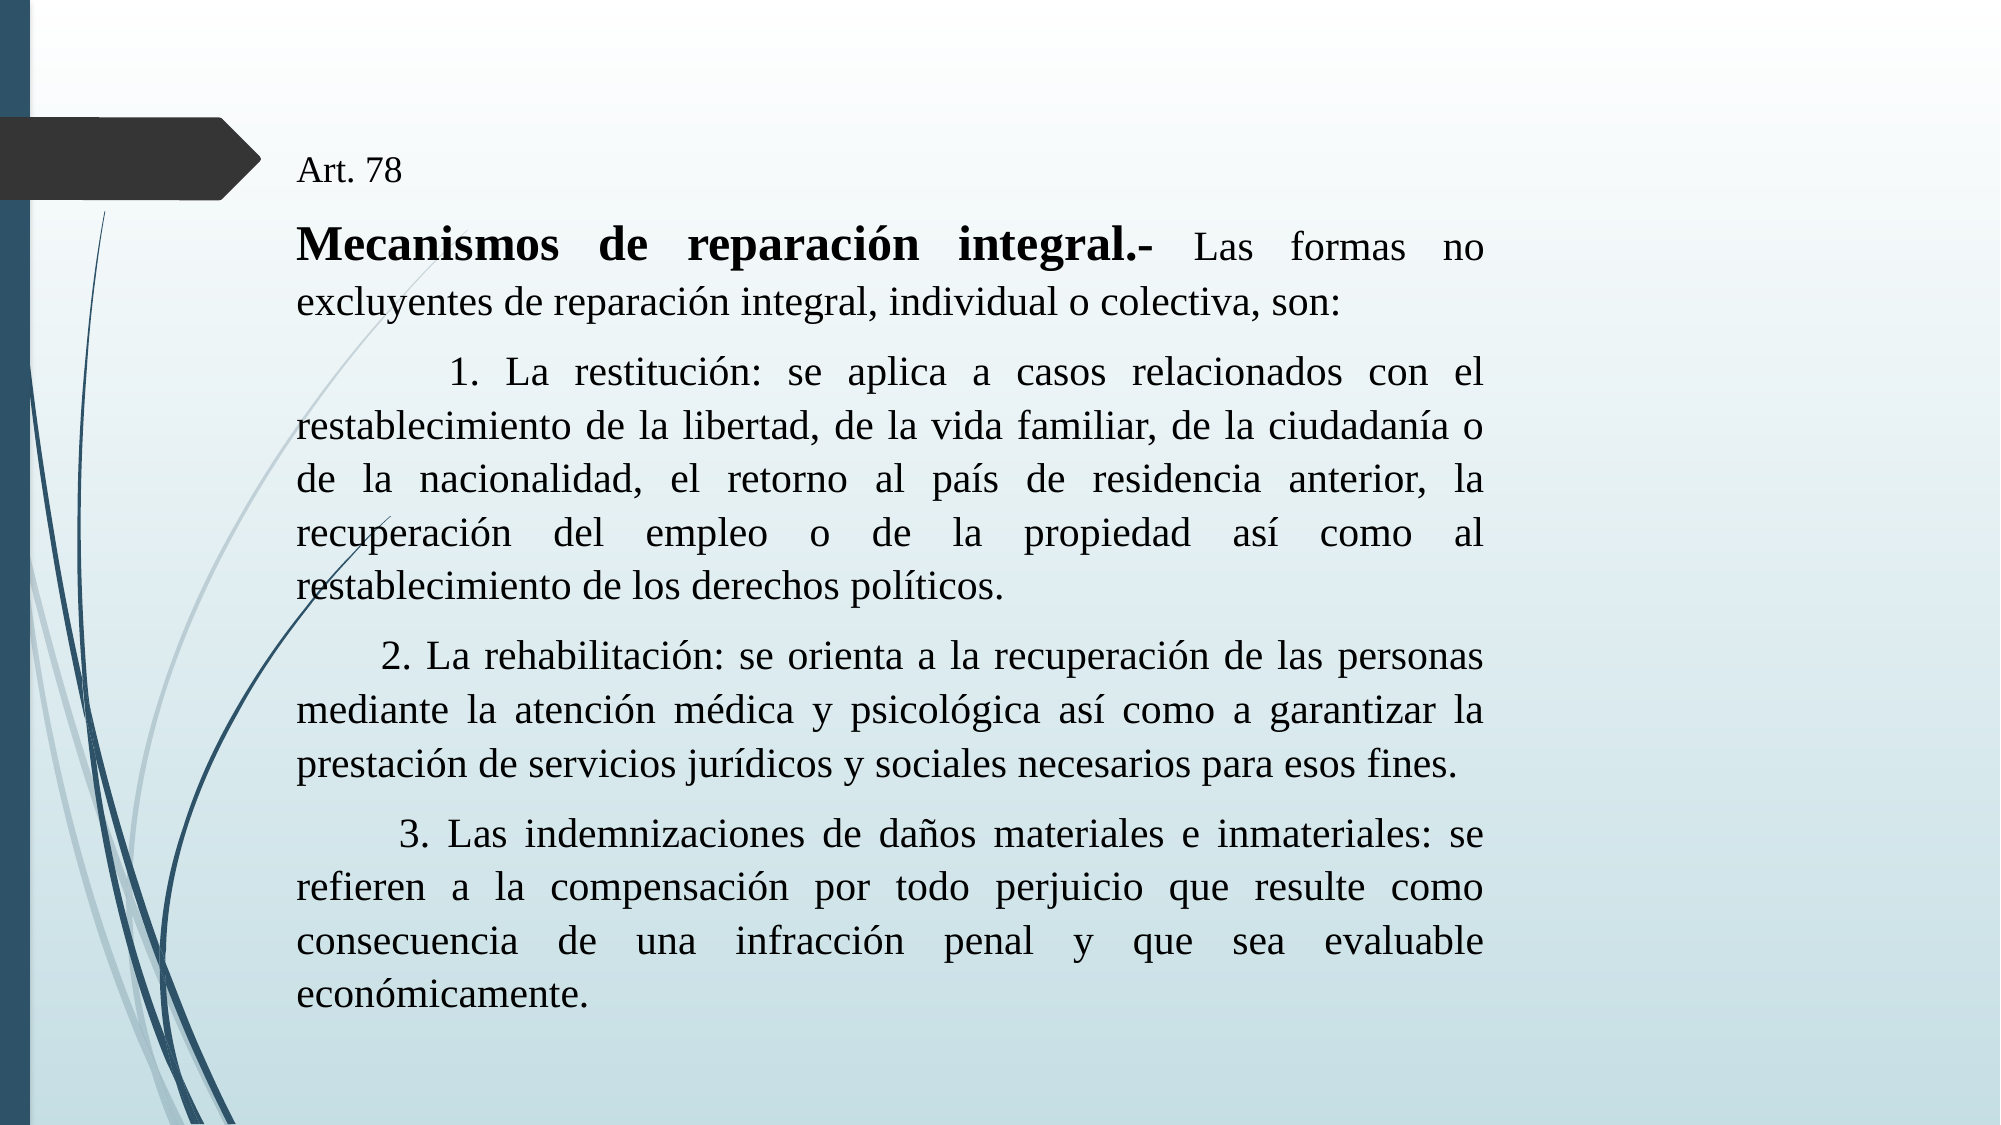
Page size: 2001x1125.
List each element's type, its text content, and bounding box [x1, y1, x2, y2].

text_box Art. 78 Mecanismos de reparación integral.- Las formas no excluyentes de reparación integral, individual o colectiva, son: 1. La restitución: se aplica a casos relacionados con el restablecimiento de la libertad, de la vida familiar, de la ciudadanía o de la nacionalidad, el retorno al país de residencia anterior, la recuperación del empleo o de la propiedad así como al restablecimiento de los derechos políticos. 2. La rehabilitación: se orienta a la recuperación de las personas mediante la atención médica y psicológica así como a garantizar la prestación de servicios jurídicos y sociales necesarios para esos fines. 3. Las indemnizaciones de daños materiales e inmateriales: se refieren a la compensación por todo perjuicio que resulte como consecuencia de una infracción penal y que sea evaluable económicamente. [281, 134, 1500, 1024]
